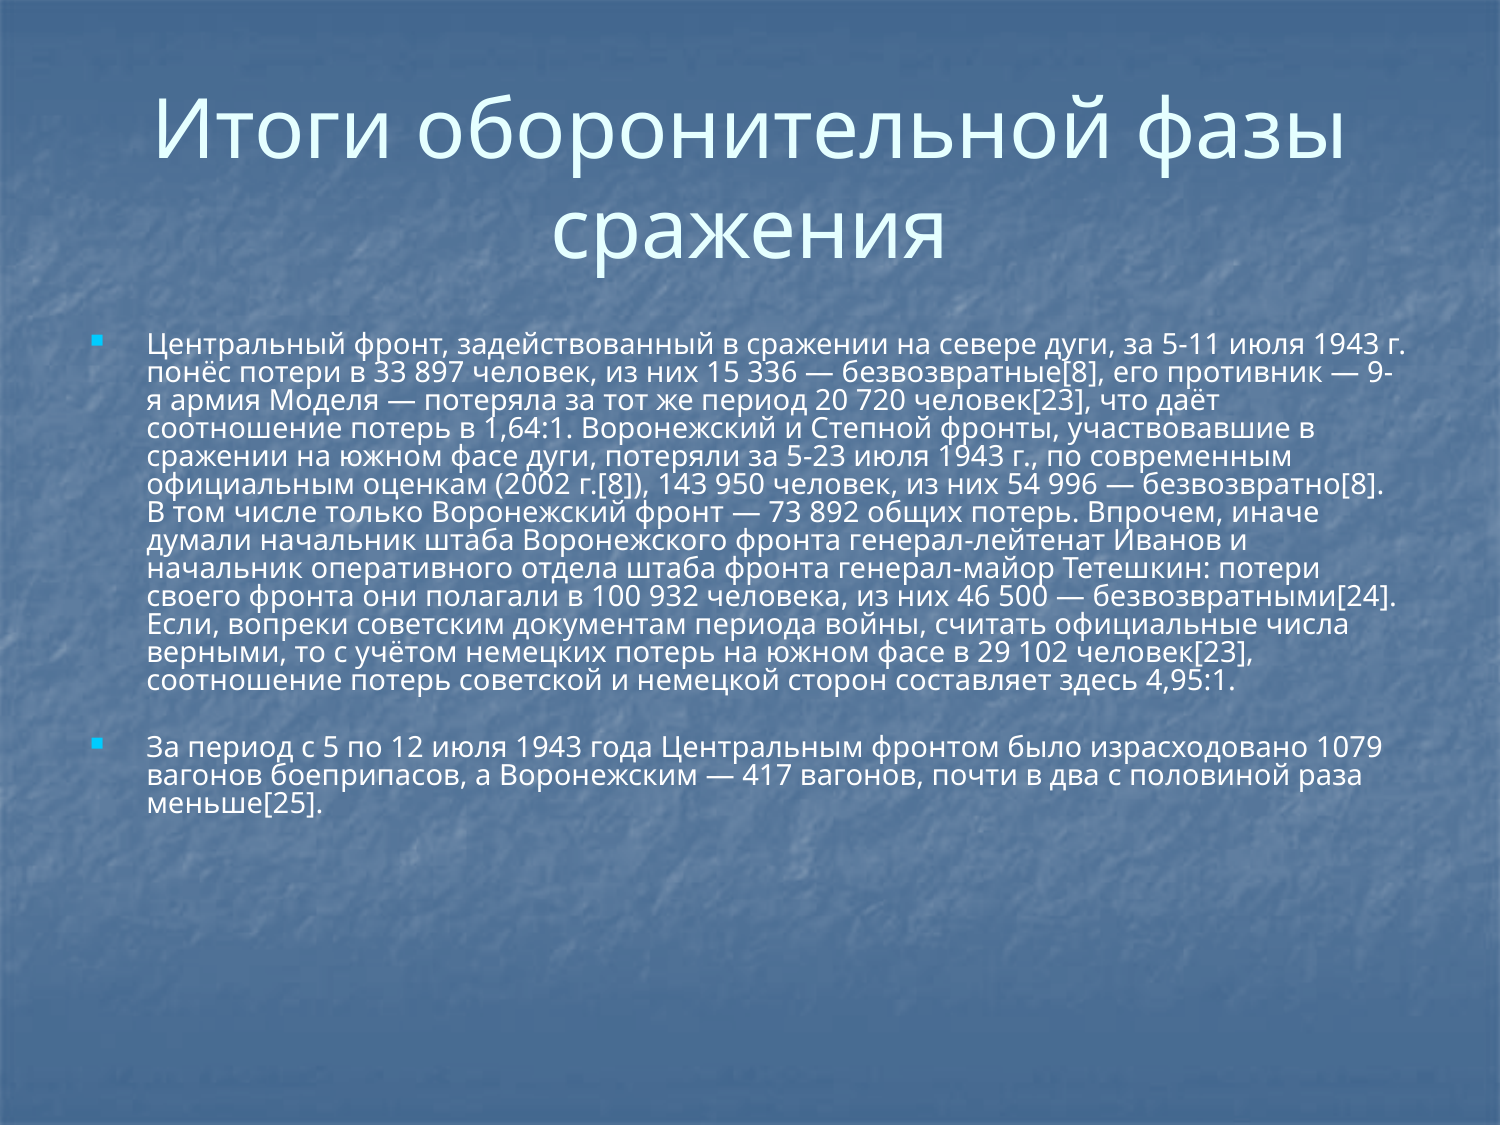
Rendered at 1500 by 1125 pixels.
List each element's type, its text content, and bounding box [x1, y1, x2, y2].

title Итоги оборонительной фазы сражения [75, 62, 1425, 288]
list Центральный фронт, задействованный в сражении на севере дуги, за 5-11 июля 1943 г. понёс потери в 33 897 человек, из них 15 336 — безвозвратные[8], его противник — 9-я армия Моделя — потеряла за тот же период 20 720 человек[23], что даёт соотношение потерь в 1,64:1. Воронежский и Степной фронты, участвовавшие в сражении на южном фасе дуги, потеряли за 5-23 июля 1943 г., по современным официальным оценкам (2002 г.[8]), 143 950 человек, из них 54 996 — безвозвратно[8]. В том числе только Воронежский фронт — 73 892 общих потерь. Впрочем, иначе думали начальник штаба Воронежского фронта генерал-лейтенат Иванов и начальник оперативного отдела штаба фронта генерал-майор Тетешкин: потери своего фронта они полагали в 100 932 человека, из них 46 500 — безвозвратными[24]. Если, вопреки советским документам периода войны, считать официальные числа верными, то с учётом немецких потерь на южном фасе в 29 102 человек[23], соотношение потерь советской и немецкой сторон составляет здесь 4,95:1. За период с 5 по 12 июля 1943 года Центральным фронтом было израсходовано 1079 вагонов боеприпасов, а Воронежским — 417 вагонов, почти в два с половиной раза меньше[25]. [75, 324, 1425, 1000]
